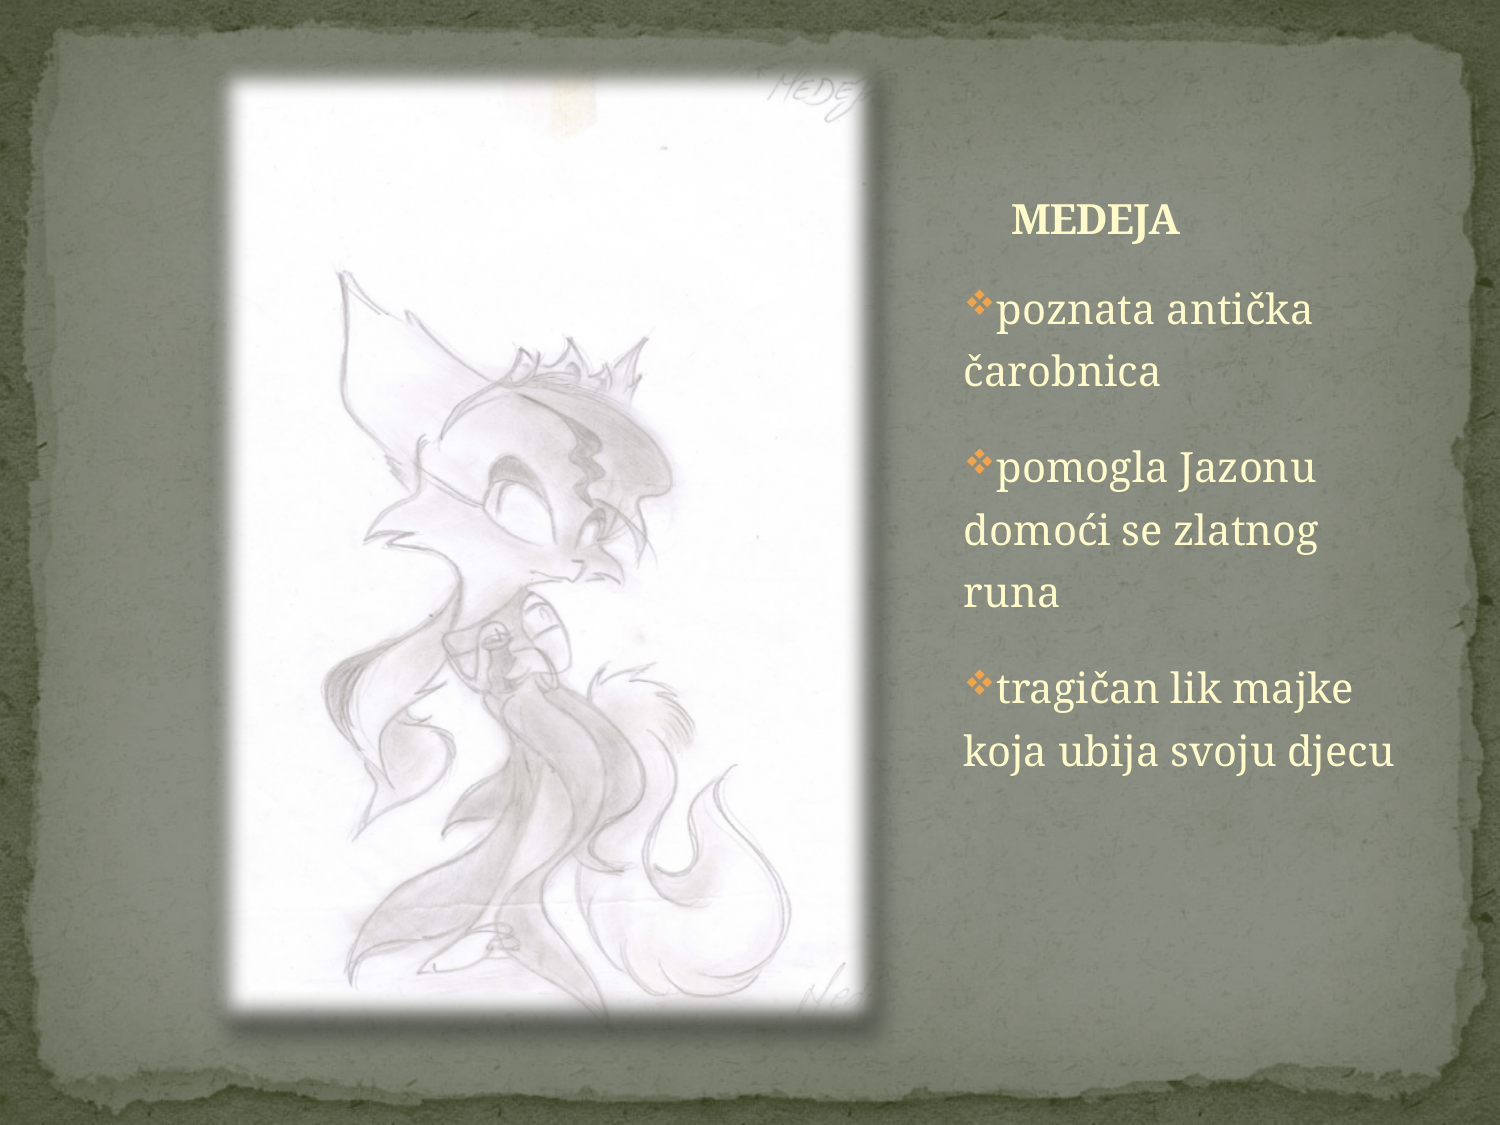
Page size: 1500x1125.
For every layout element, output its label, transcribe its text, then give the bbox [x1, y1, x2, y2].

list poznata antička čarobnica pomogla Jazonu domoći se zlatnog runa tragičan lik majke koja ubija svoju djecu [949, 262, 1425, 786]
picture [209, 59, 883, 1032]
title MEDEJA [996, 93, 1425, 250]
